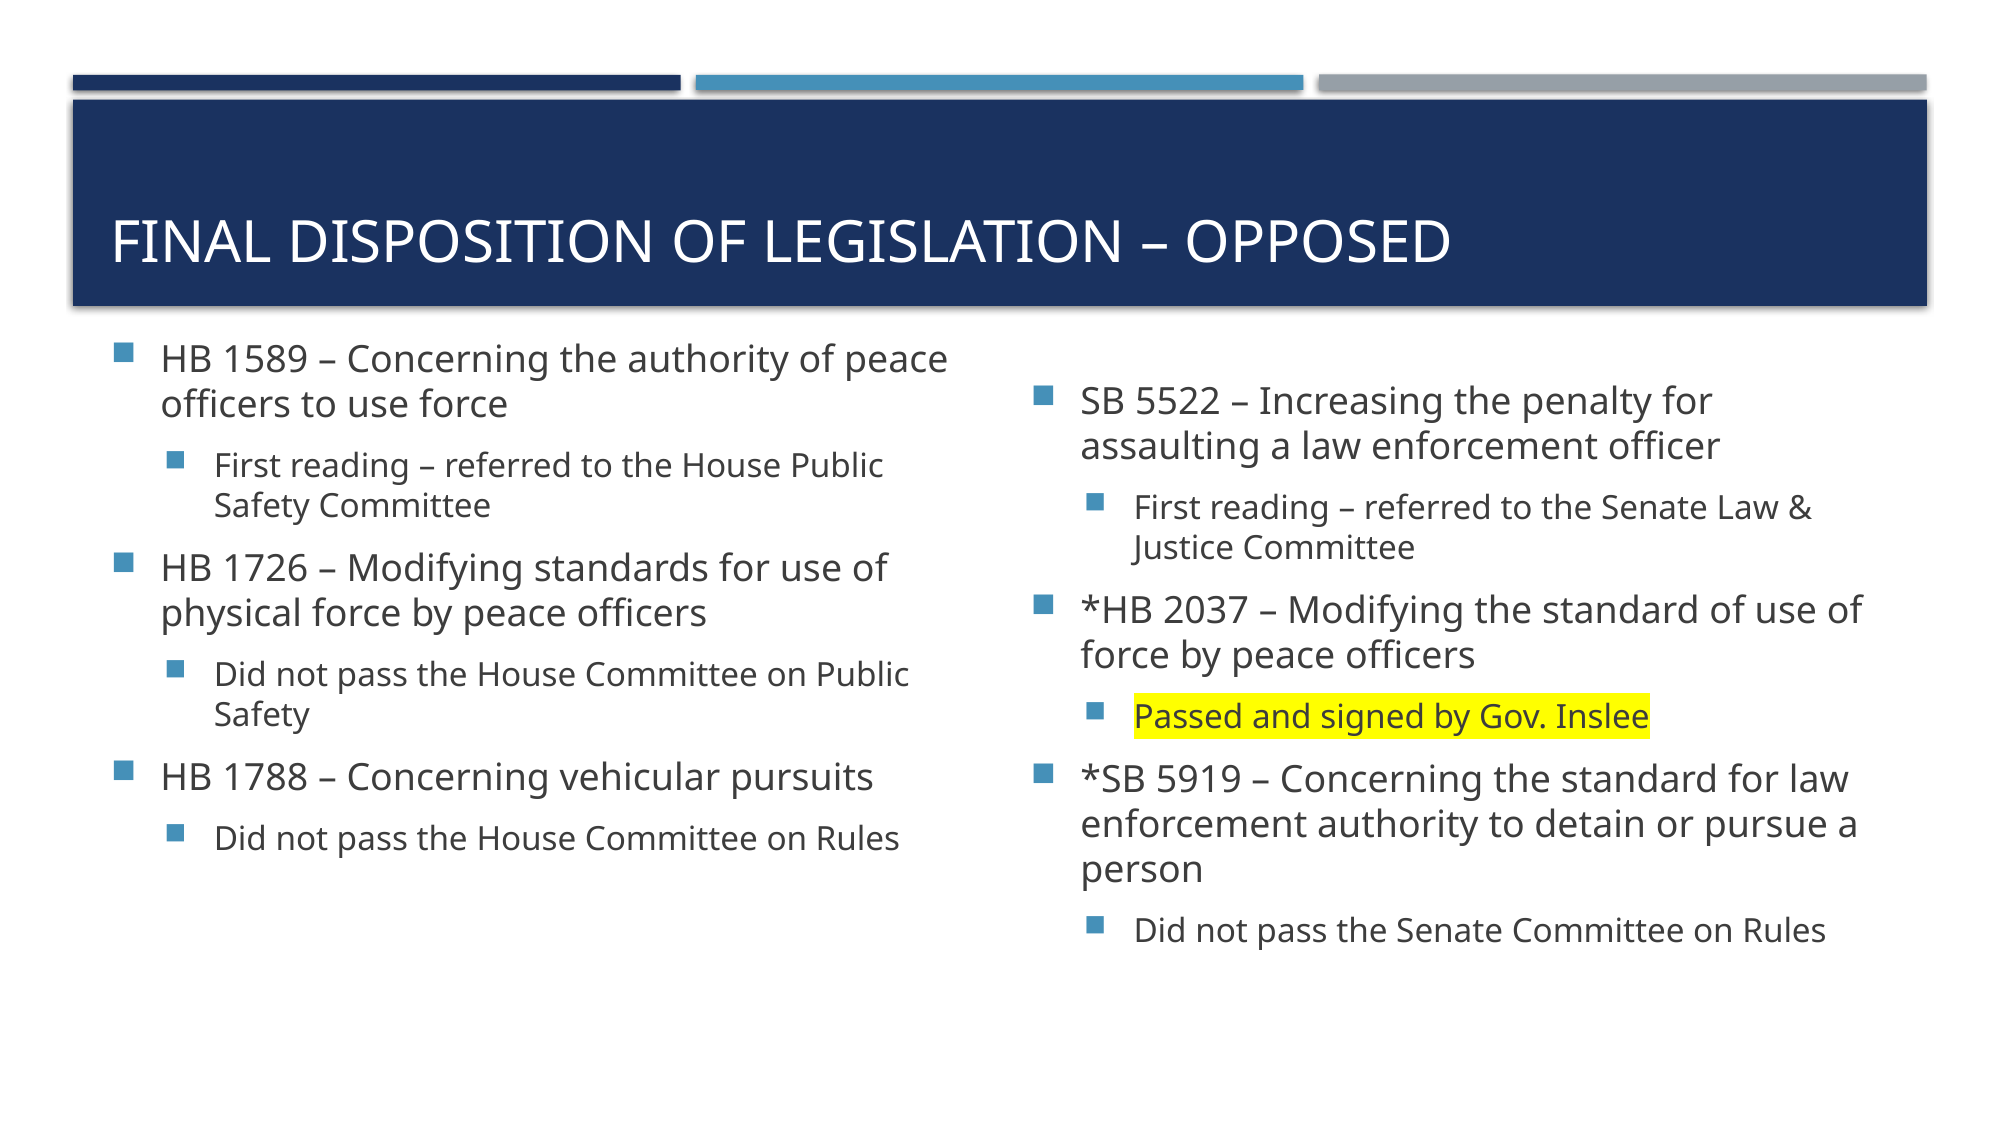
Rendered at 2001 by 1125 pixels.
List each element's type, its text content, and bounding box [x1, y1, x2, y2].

list SB 5522 – Increasing the penalty for assaulting a law enforcement officer First reading – referred to the Senate Law & Justice Committee *HB 2037 – Modifying the standard of use of force by peace officers Passed and signed by Gov. Inslee *SB 5919 – Concerning the standard for law enforcement authority to detain or pursue a person Did not pass the Senate Committee on Rules [1015, 365, 1905, 962]
title Final disposition of legislation – Opposed [95, 119, 1905, 282]
list HB 1589 – Concerning the authority of peace officers to use force First reading – referred to the House Public Safety Committee HB 1726 – Modifying standards for use of physical force by peace officers Did not pass the House Committee on Public Safety HB 1788 – Concerning vehicular pursuits Did not pass the House Committee on Rules [95, 365, 985, 962]
